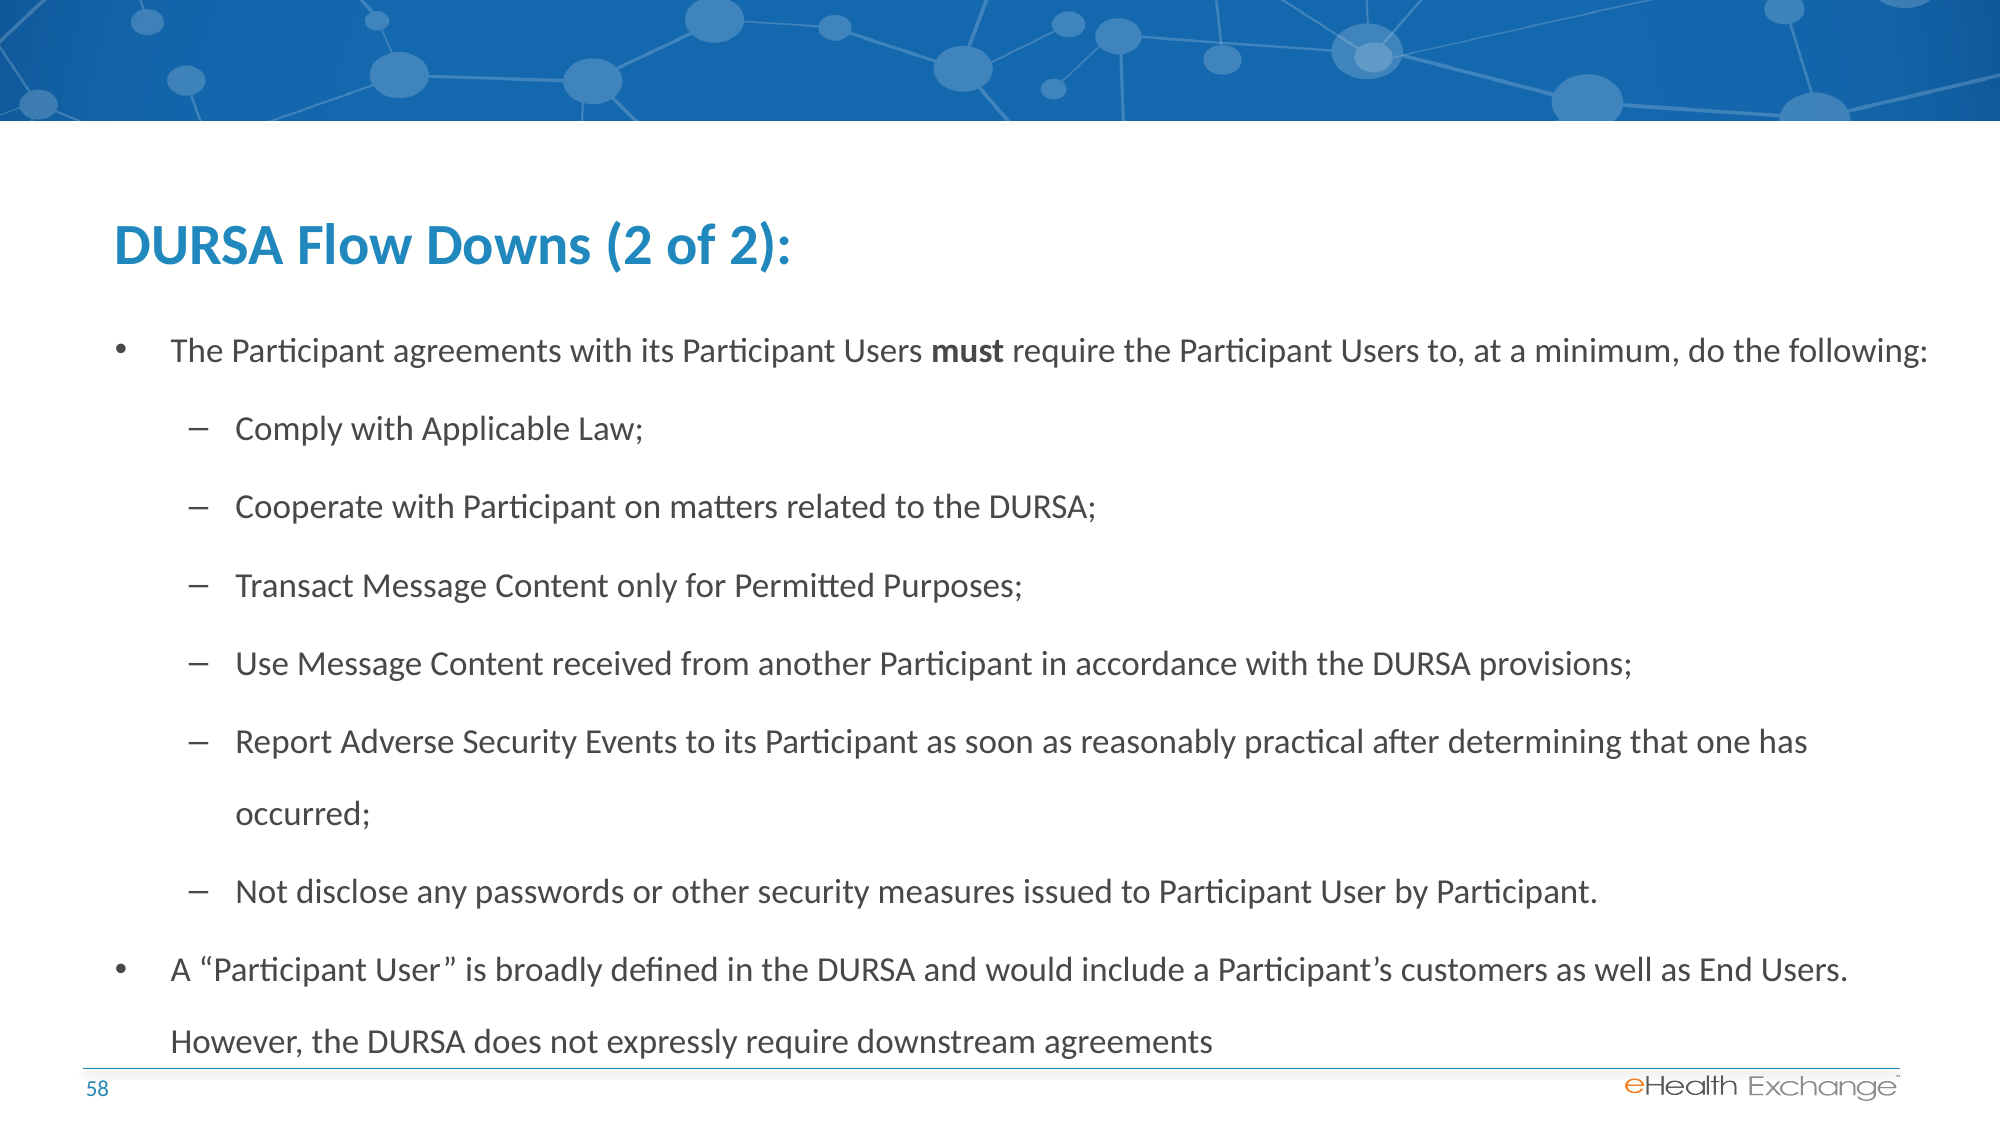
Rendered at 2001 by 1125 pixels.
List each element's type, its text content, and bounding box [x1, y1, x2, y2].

slide_number 58 [71, 1066, 538, 1125]
title DURSA Flow Downs (2 of 2): [99, 120, 1900, 284]
list The Participant agreements with its Participant Users must require the Participant Users to, at a minimum, do the following: Comply with Applicable Law; Cooperate with Participant on matters related to the DURSA; Transact Message Content only for Permitted Purposes; Use Message Content received from another Participant in accordance with the DURSA provisions; Report Adverse Security Events to its Participant as soon as reasonably practical after determining that one has occurred; Not disclose any passwords or other security measures issued to Participant User by Participant. A “Participant User” is broadly defined in the DURSA and would include a Participant’s customers as well as End Users. However, the DURSA does not expressly require downstream agreements [99, 290, 1964, 1107]
picture [0, 0, 2000, 121]
